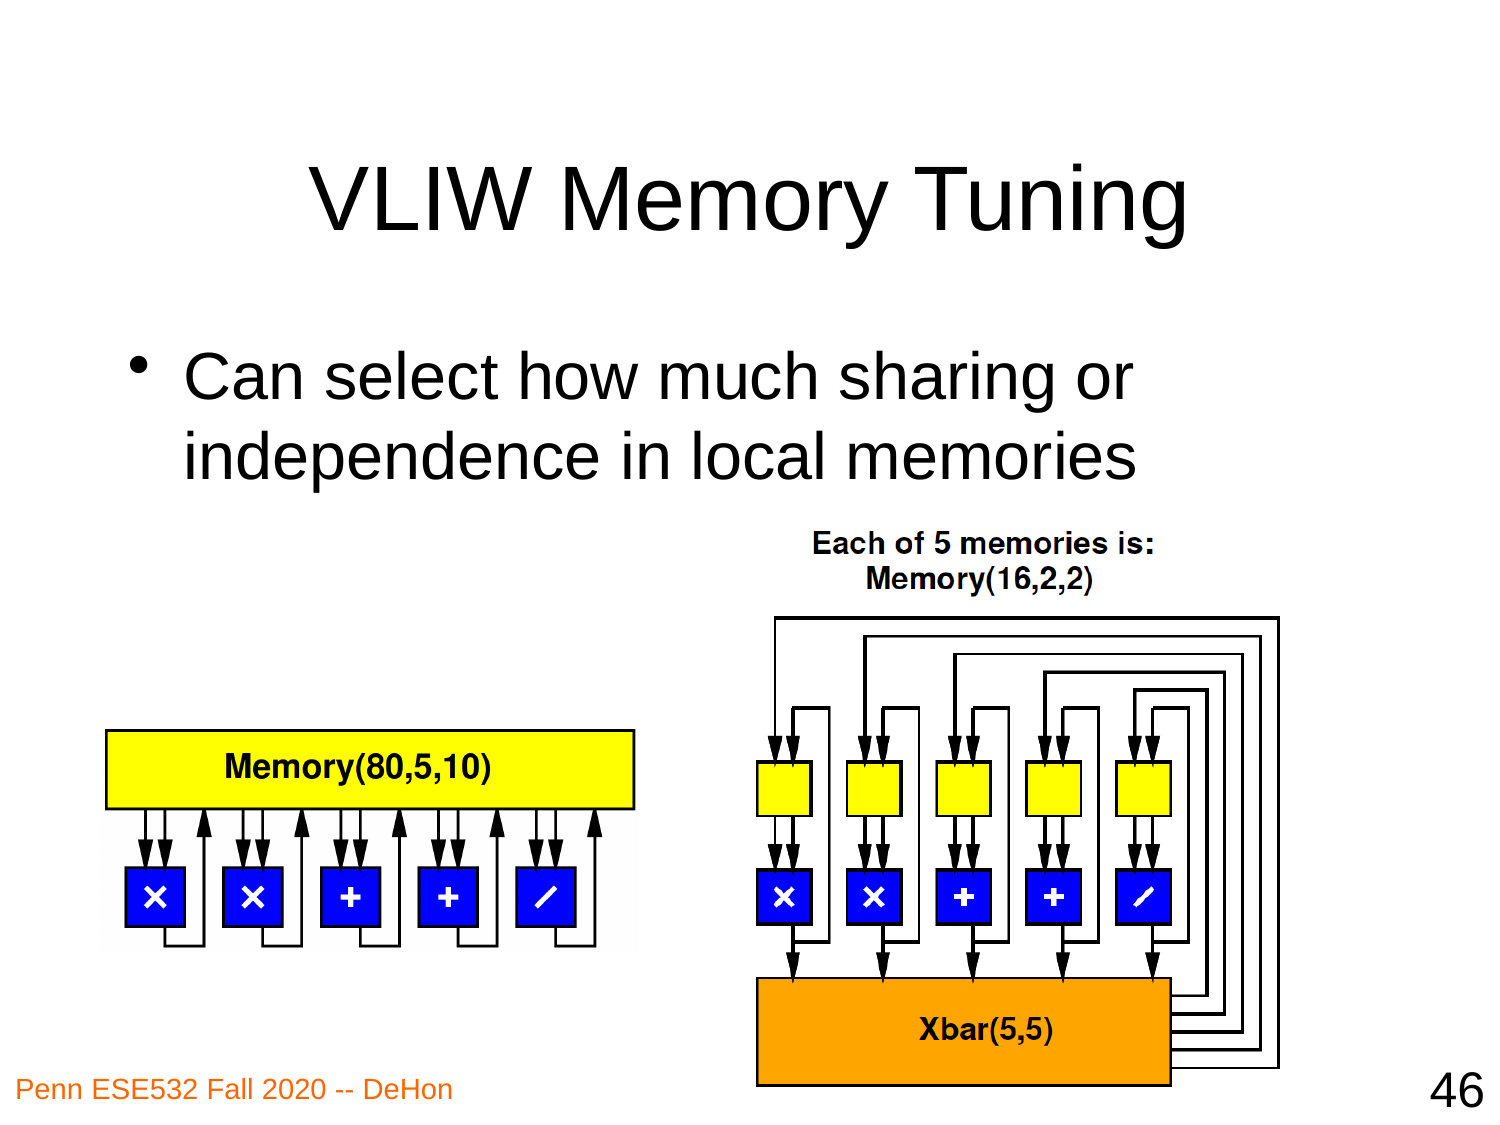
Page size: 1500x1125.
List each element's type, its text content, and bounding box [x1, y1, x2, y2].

title VLIW Memory Tuning [112, 99, 1388, 288]
slide_number Penn ESE532 Fall 2020 -- DeHon [0, 1062, 576, 1125]
slide_number 46 [1187, 1049, 1500, 1125]
list Can select how much sharing or independence in local memories [112, 324, 1388, 1001]
picture [749, 524, 1282, 1092]
picture [99, 724, 638, 954]
